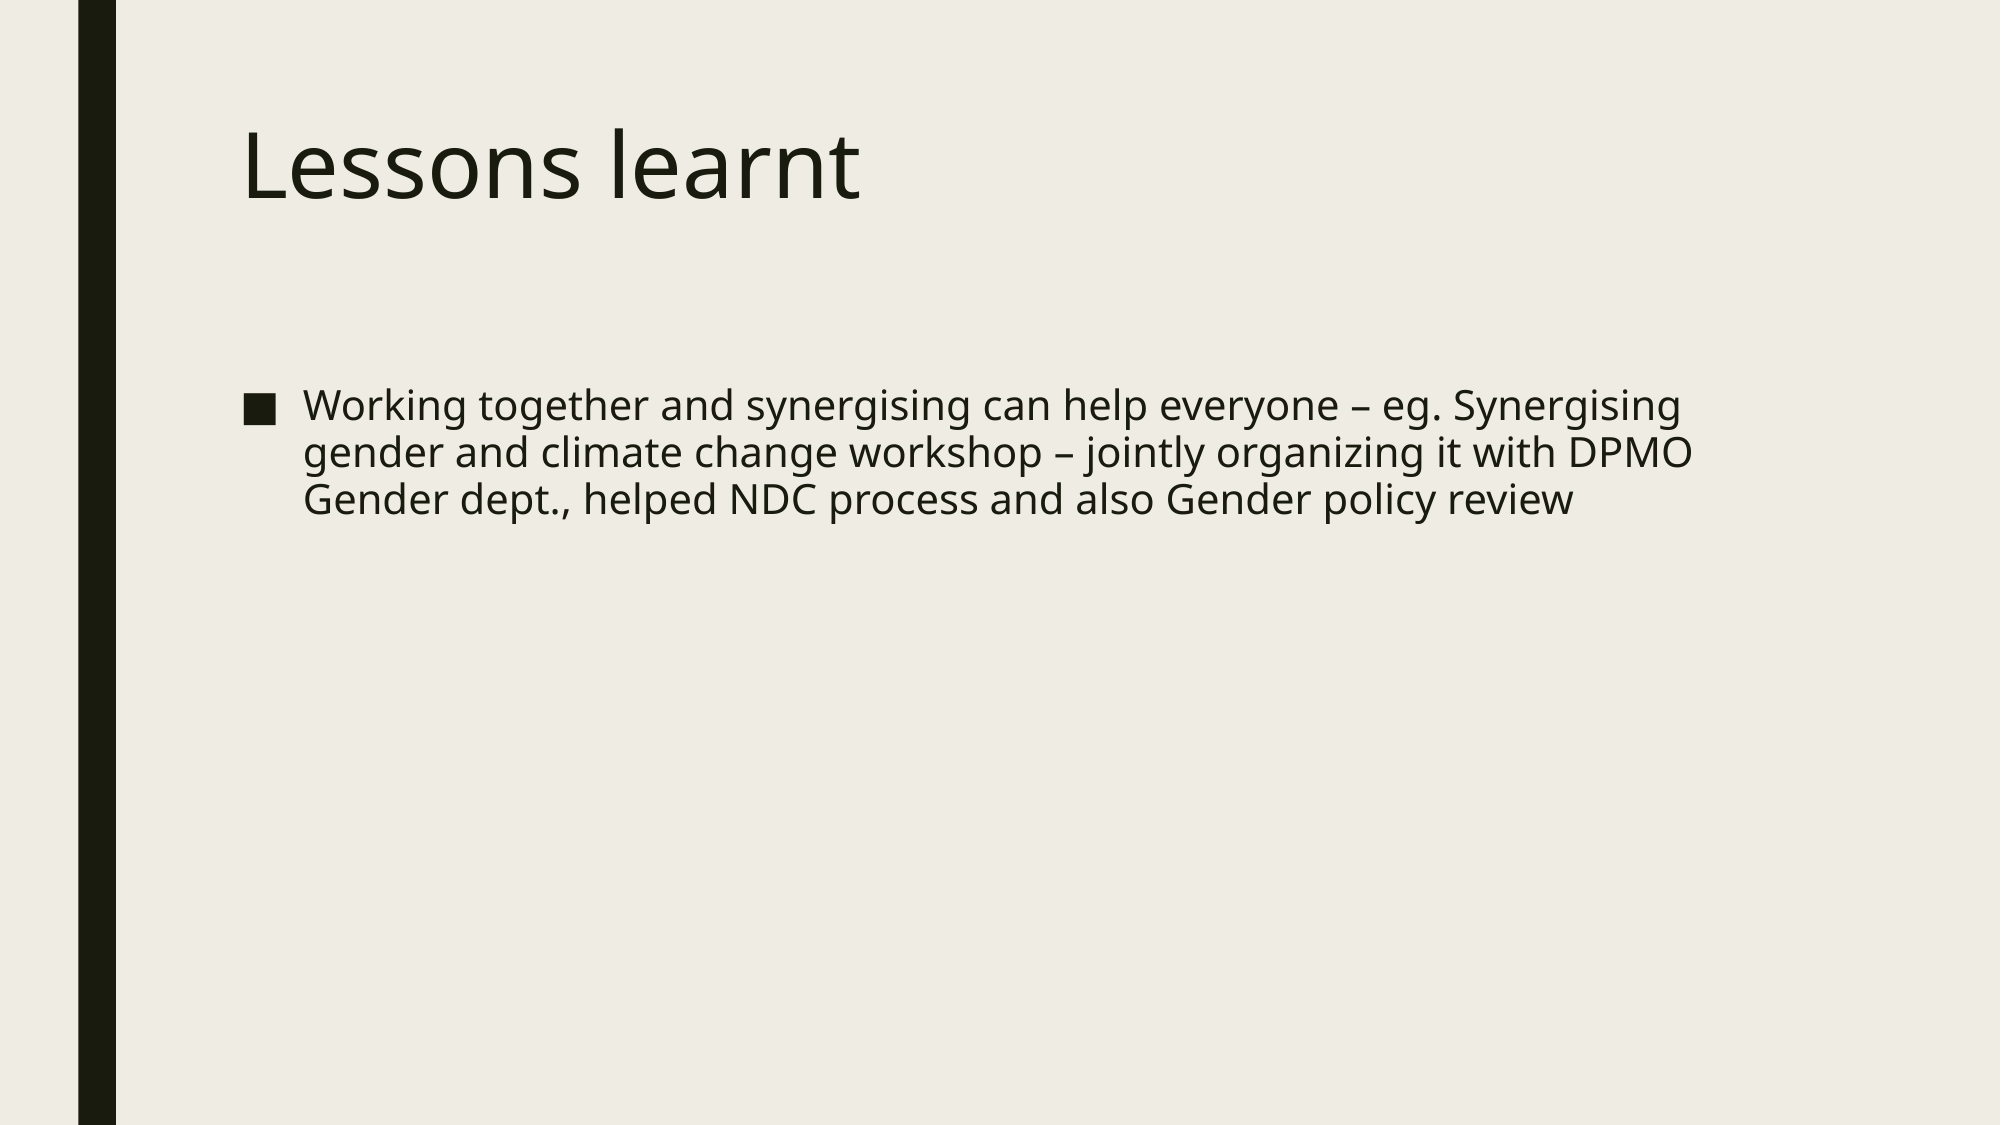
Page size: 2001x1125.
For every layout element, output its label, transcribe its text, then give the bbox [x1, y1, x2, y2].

title Lessons learnt [225, 112, 1800, 357]
list Working together and synergising can help everyone – eg. Synergising gender and climate change workshop – jointly organizing it with DPMO Gender dept., helped NDC process and also Gender policy review [225, 375, 1800, 963]
